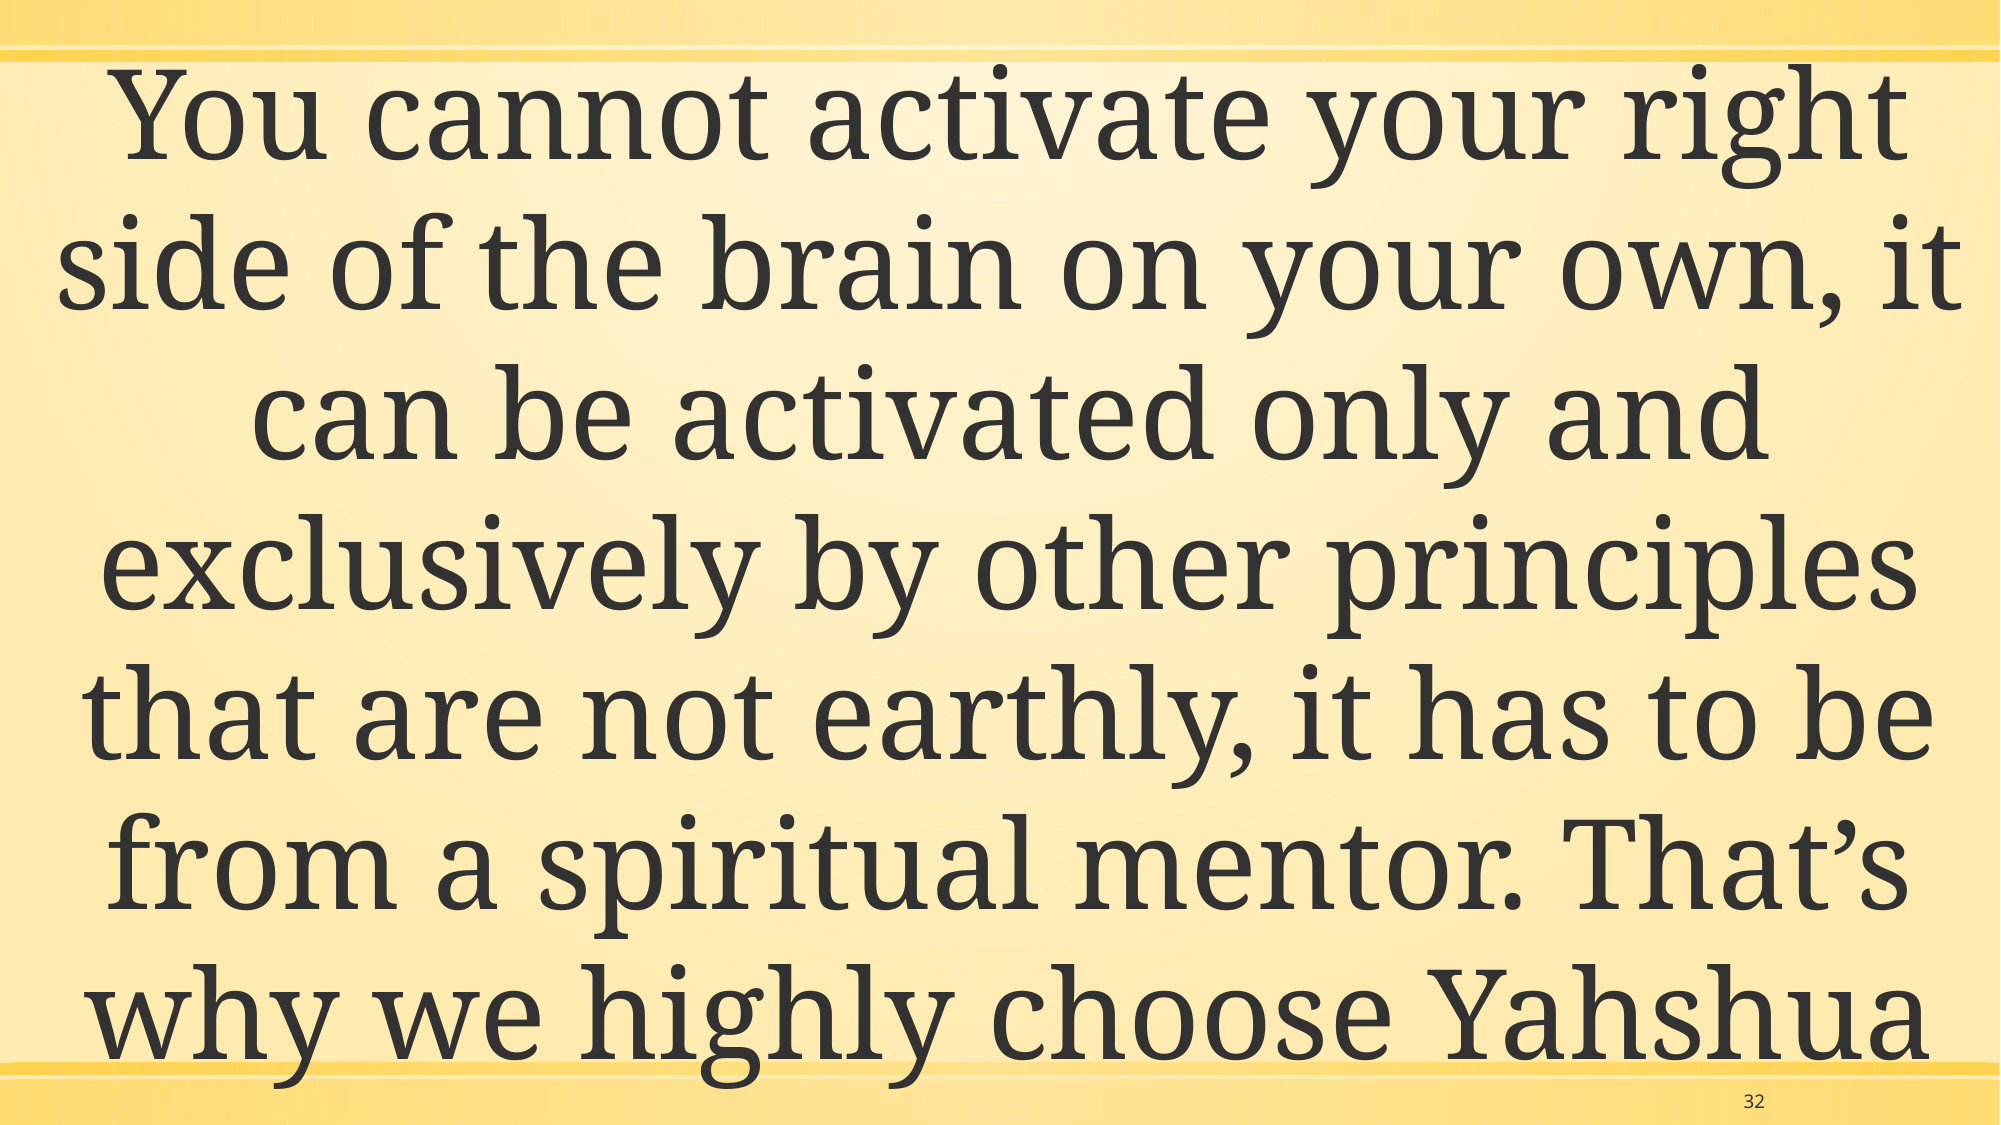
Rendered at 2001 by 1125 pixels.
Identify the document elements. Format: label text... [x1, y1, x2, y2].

slide_number 32 [1674, 1092, 1780, 1122]
text_box You cannot activate your right side of the brain on your own, it can be activated only and exclusively by other principles that are not earthly, it has to be from a spiritual mentor. That’s why we highly choose Yahshua [9, 27, 2000, 1092]
